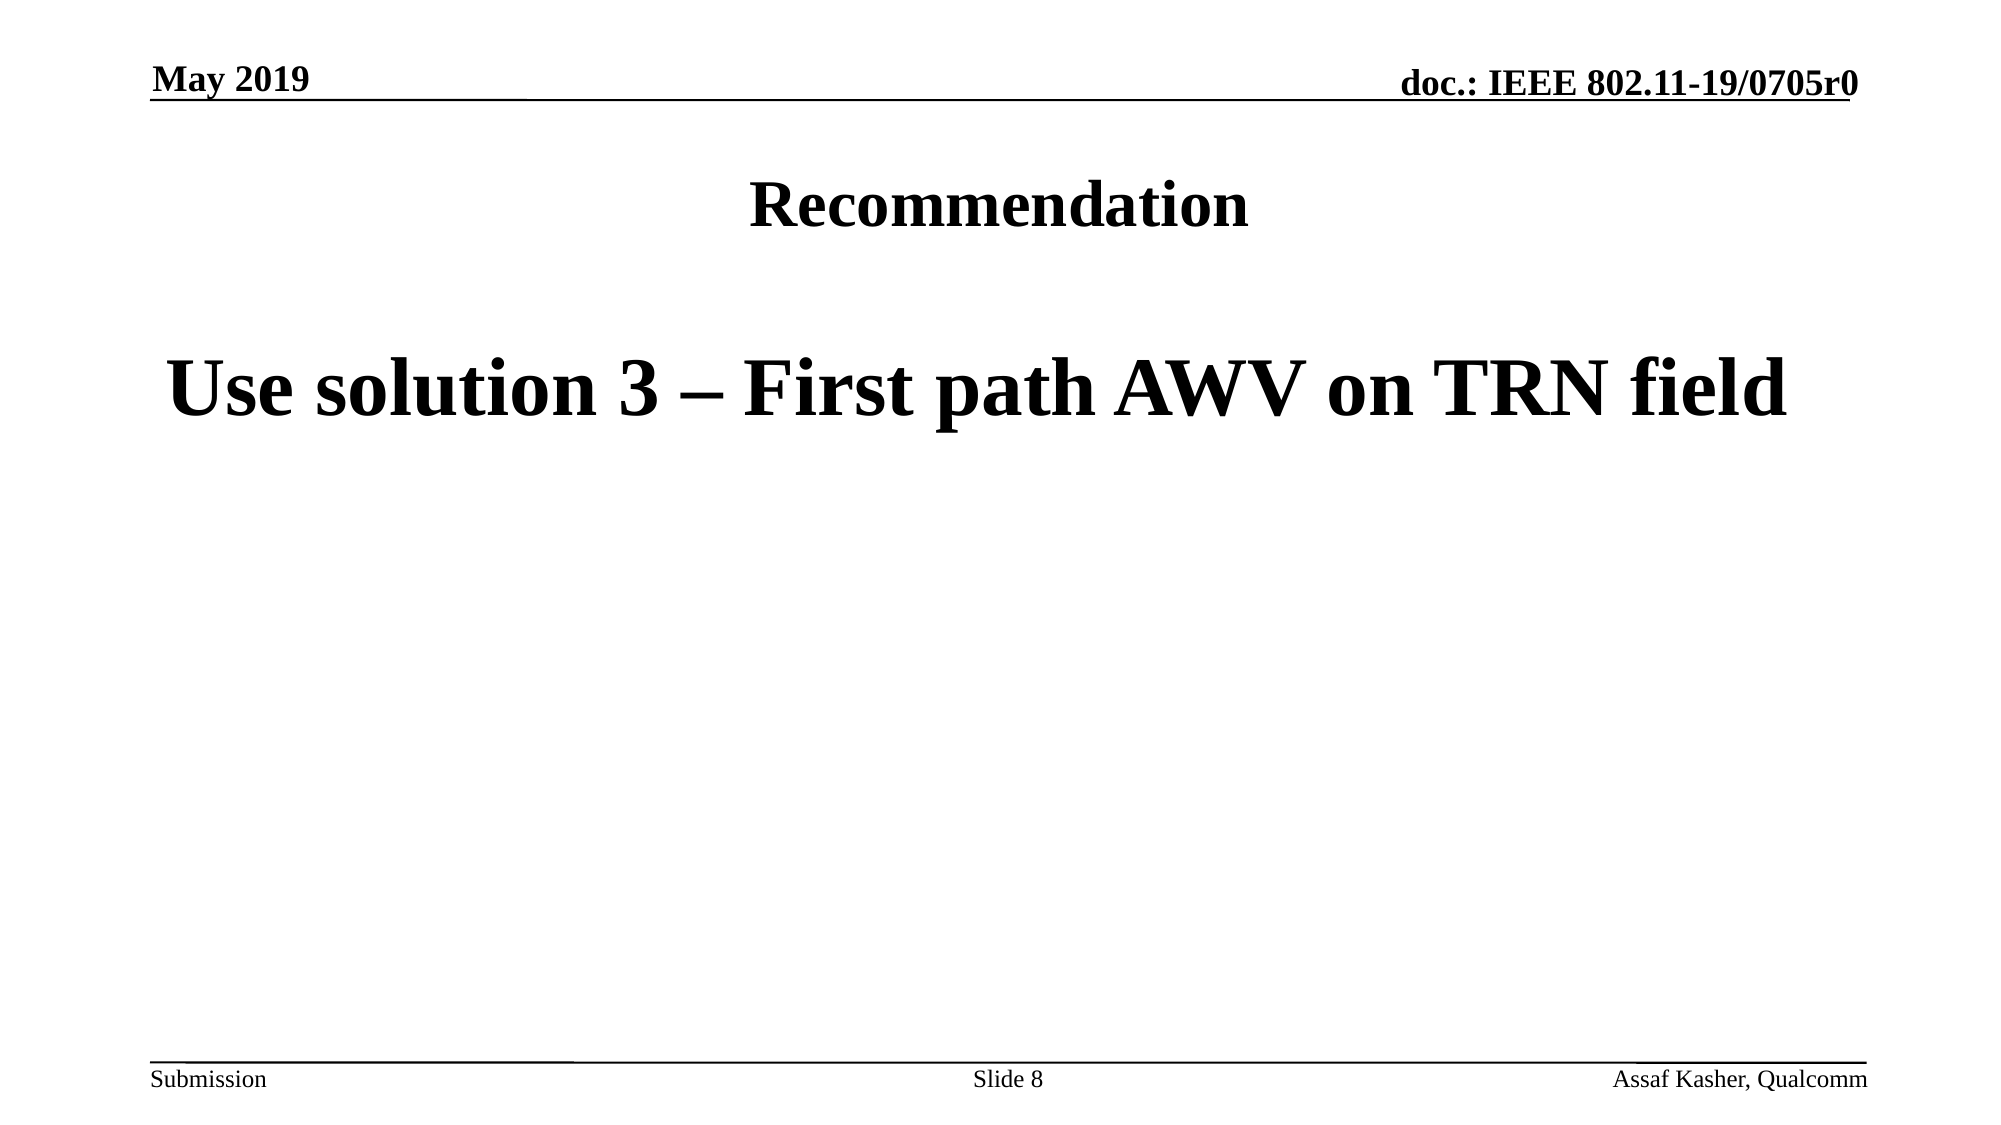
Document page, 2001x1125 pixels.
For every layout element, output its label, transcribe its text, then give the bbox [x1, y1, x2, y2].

footer Assaf Kasher, Qualcomm [1171, 1061, 1869, 1093]
list Use solution 3 – First path AWV on TRN field [149, 324, 1850, 1000]
title Recommendation [149, 112, 1850, 288]
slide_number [152, 54, 563, 100]
slide_number Slide 8 [950, 1061, 1067, 1123]
